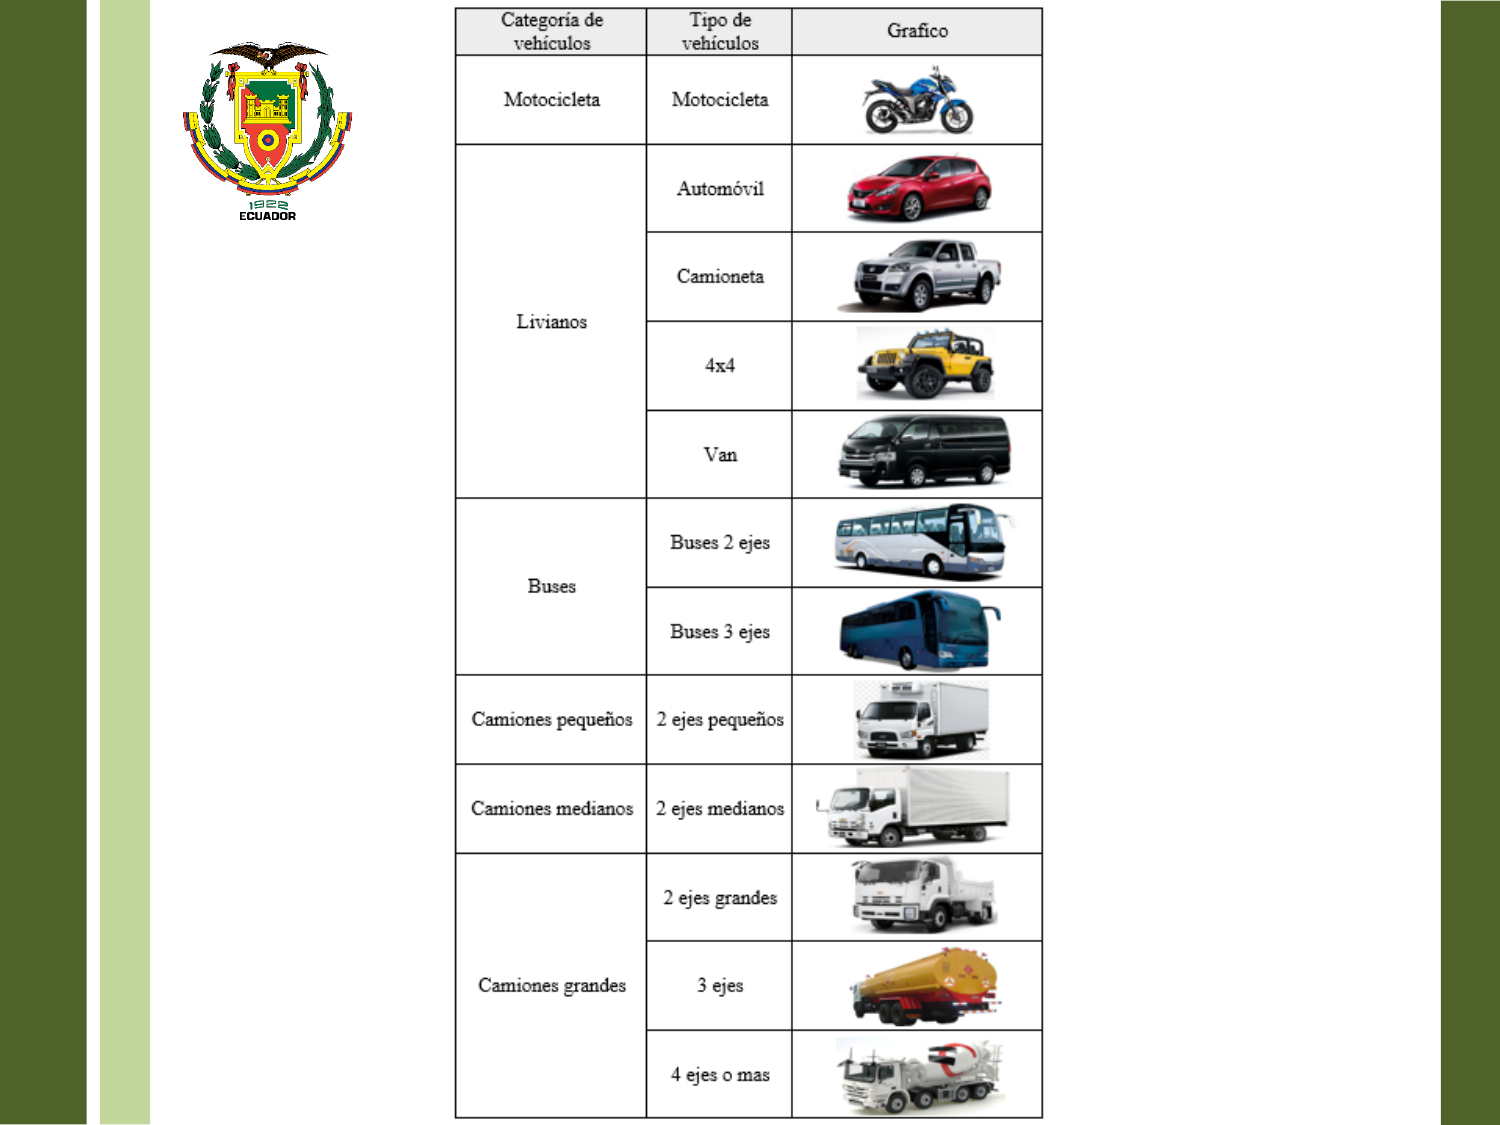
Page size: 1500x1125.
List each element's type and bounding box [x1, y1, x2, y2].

picture [182, 42, 366, 221]
text_box [98, 0, 152, 1125]
text_box [1439, 0, 1500, 1125]
text_box [0, 0, 89, 1125]
picture [451, 3, 1048, 1122]
